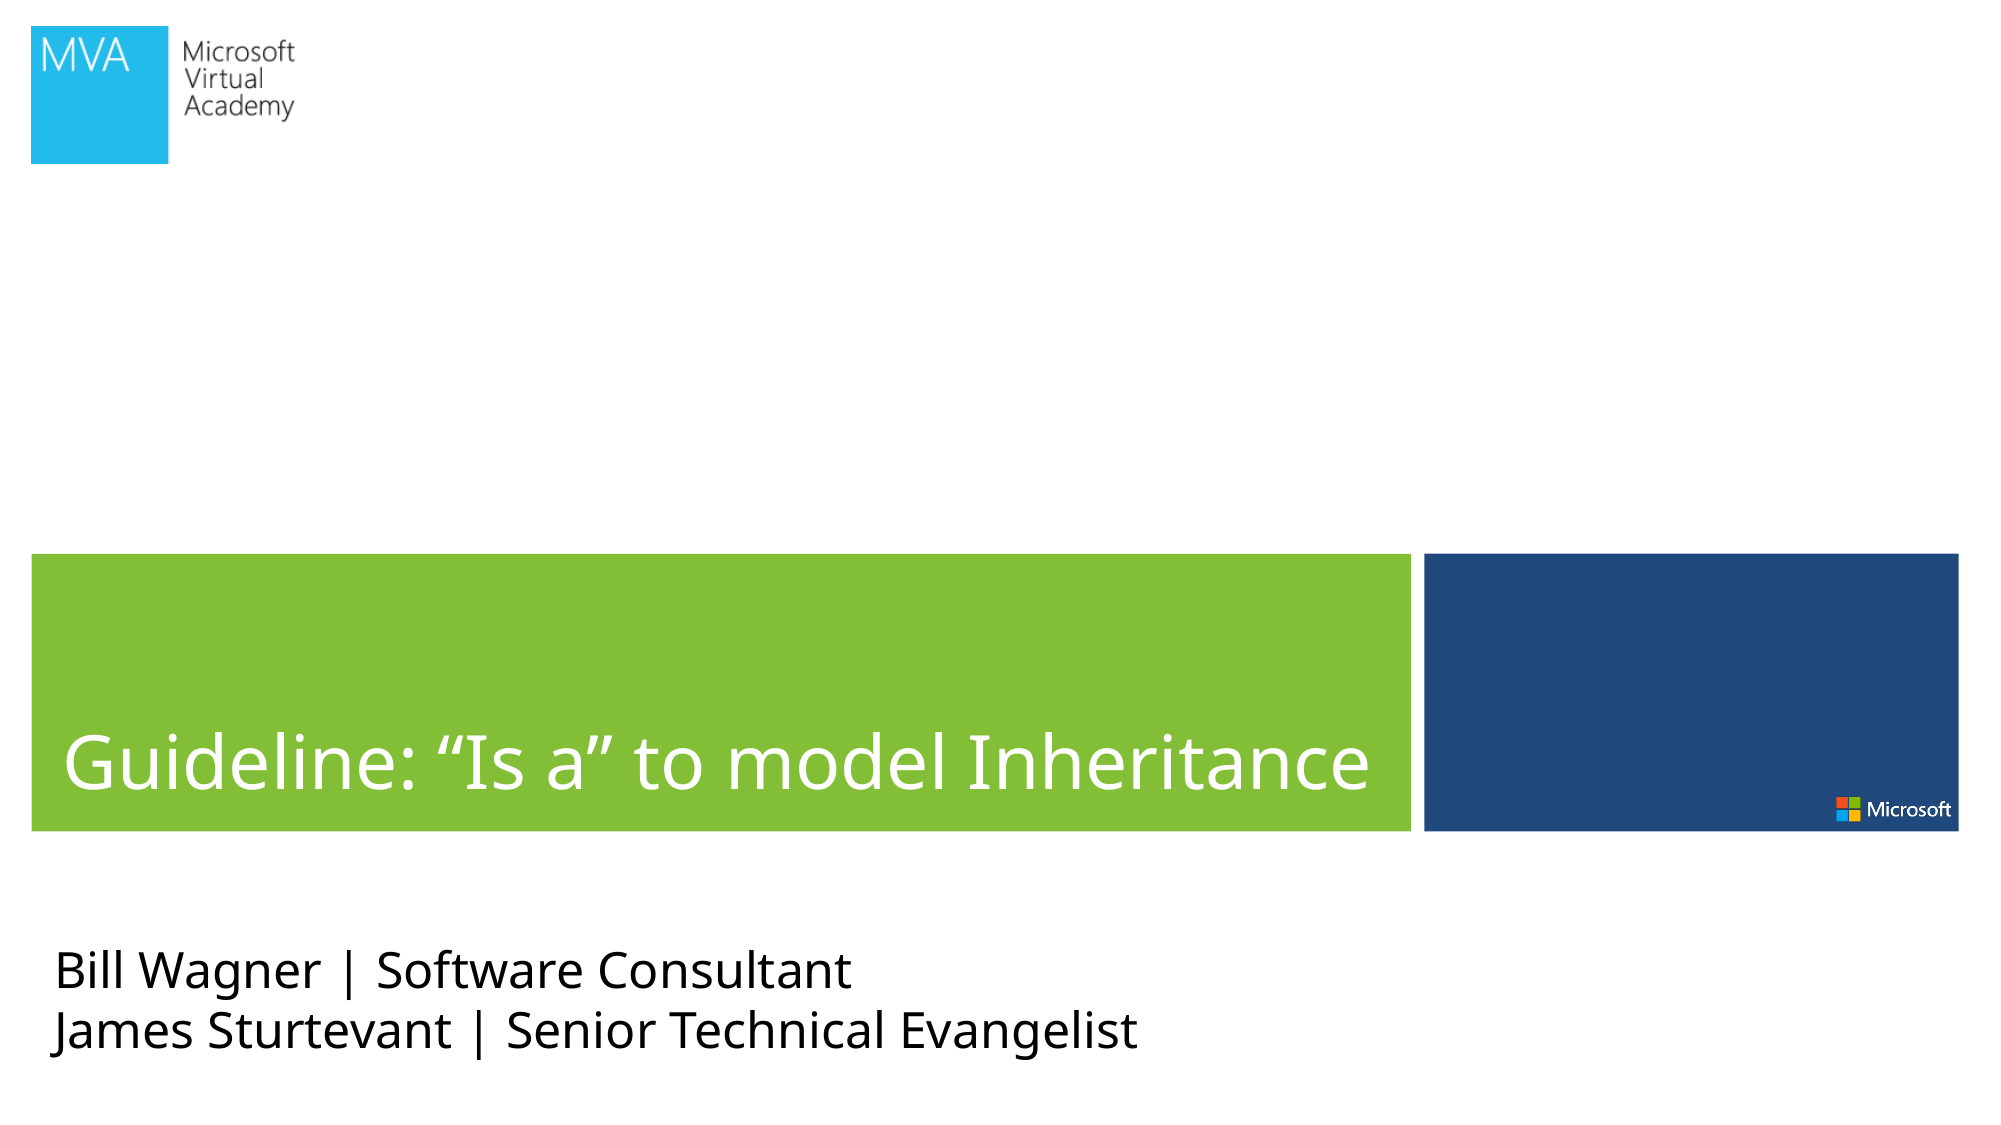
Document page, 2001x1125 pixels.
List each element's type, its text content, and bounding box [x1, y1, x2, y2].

picture [31, 26, 374, 164]
list Guideline: “Is a” to model Inheritance [47, 568, 1396, 813]
picture [1834, 790, 1956, 827]
subtitle Bill Wagner | Software Consultant James Sturtevant | Senior Technical Evangelist [31, 841, 1412, 1082]
